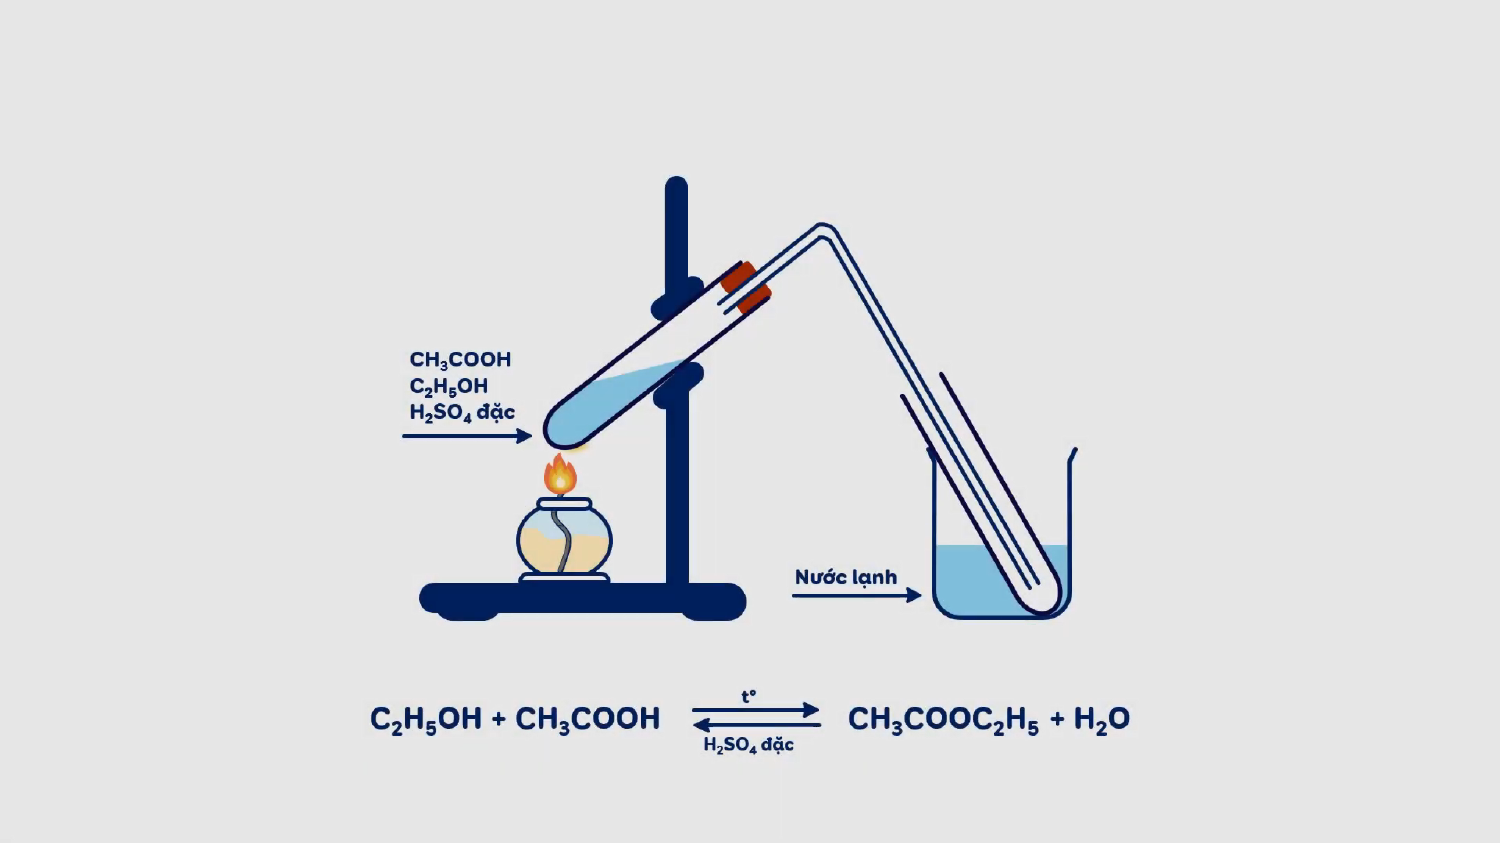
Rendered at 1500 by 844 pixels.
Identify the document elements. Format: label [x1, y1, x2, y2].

text_box [0, 0, 1500, 844]
